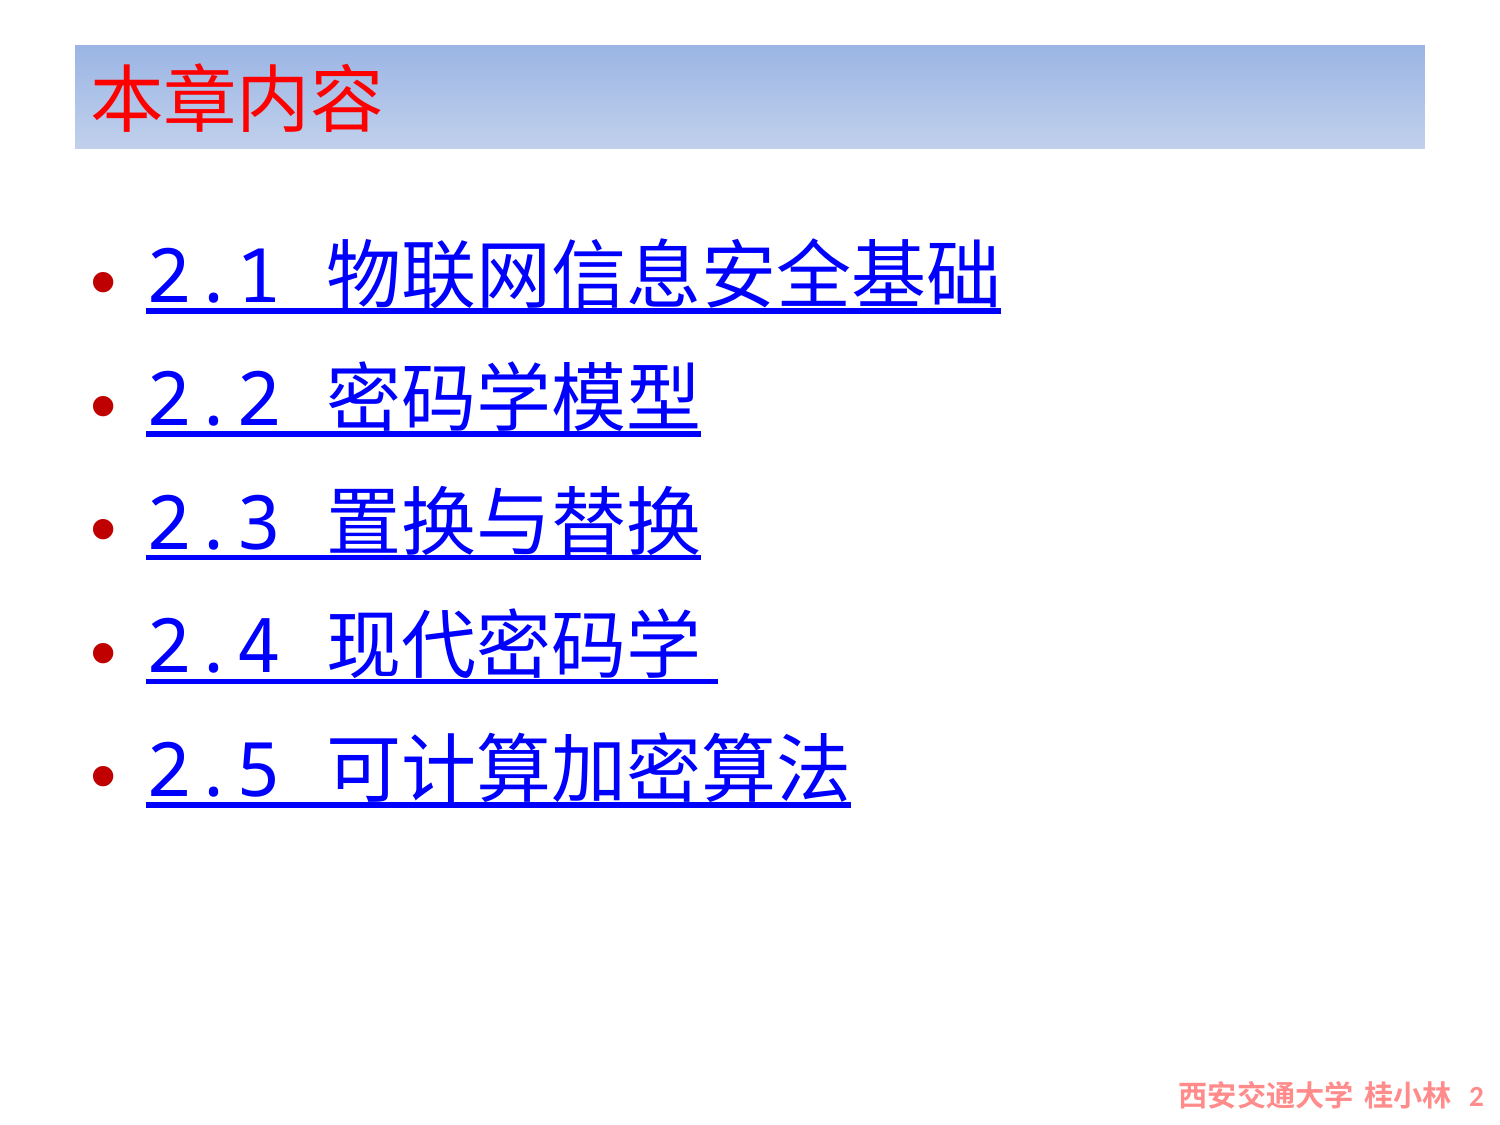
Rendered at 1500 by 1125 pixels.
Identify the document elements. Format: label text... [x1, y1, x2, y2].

list 2.1 物联网信息安全基础 2.2 密码学模型 2.3 置换与替换 2.4 现代密码学 2.5 可计算加密算法 [75, 219, 1425, 1005]
title 本章内容 [75, 45, 1425, 149]
slide_number 西安交通大学 桂小林 2 [1148, 1065, 1499, 1125]
